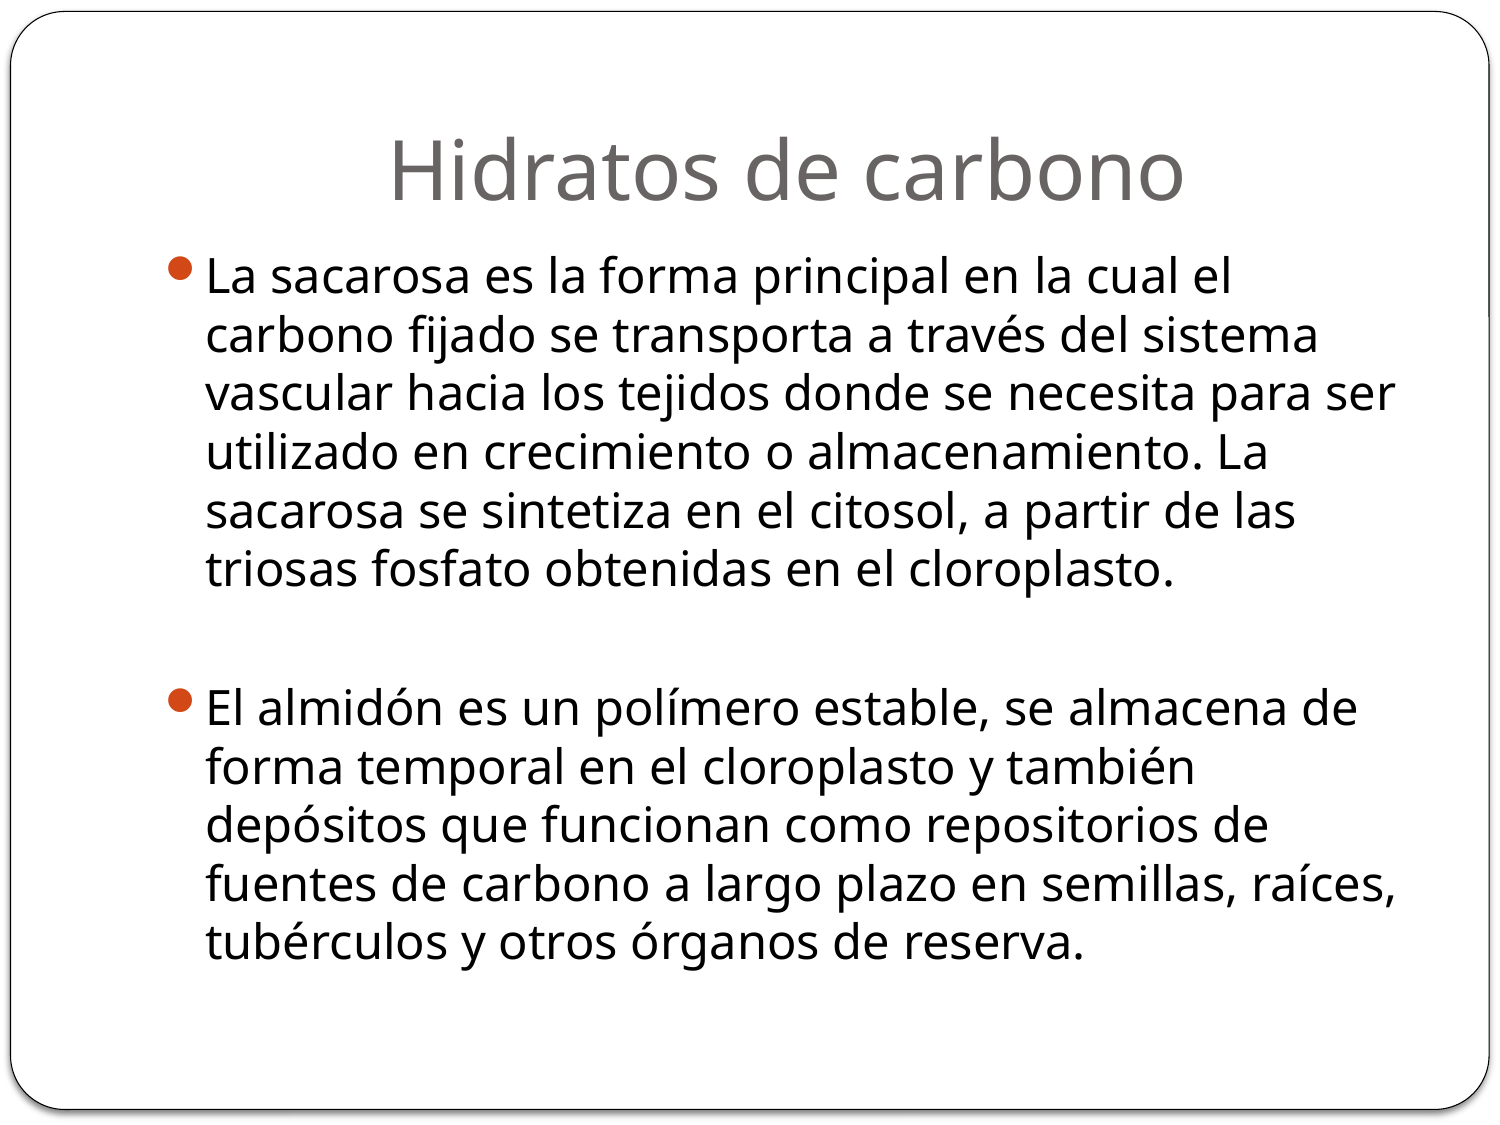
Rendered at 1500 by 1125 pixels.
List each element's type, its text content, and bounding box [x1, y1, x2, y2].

list La sacarosa es la forma principal en la cual el carbono fijado se transporta a través del sistema vascular hacia los tejidos donde se necesita para ser utilizado en crecimiento o almacenamiento. La sacarosa se sintetiza en el citosol, a partir de las triosas fosfato obtenidas en el cloroplasto. El almidón es un polímero estable, se almacena de forma temporal en el cloroplasto y también depósitos que funcionan como repositorios de fuentes de carbono a largo plazo en semillas, raíces, tubérculos y otros órganos de reserva. [150, 237, 1425, 988]
title Hidratos de carbono [150, 45, 1425, 233]
